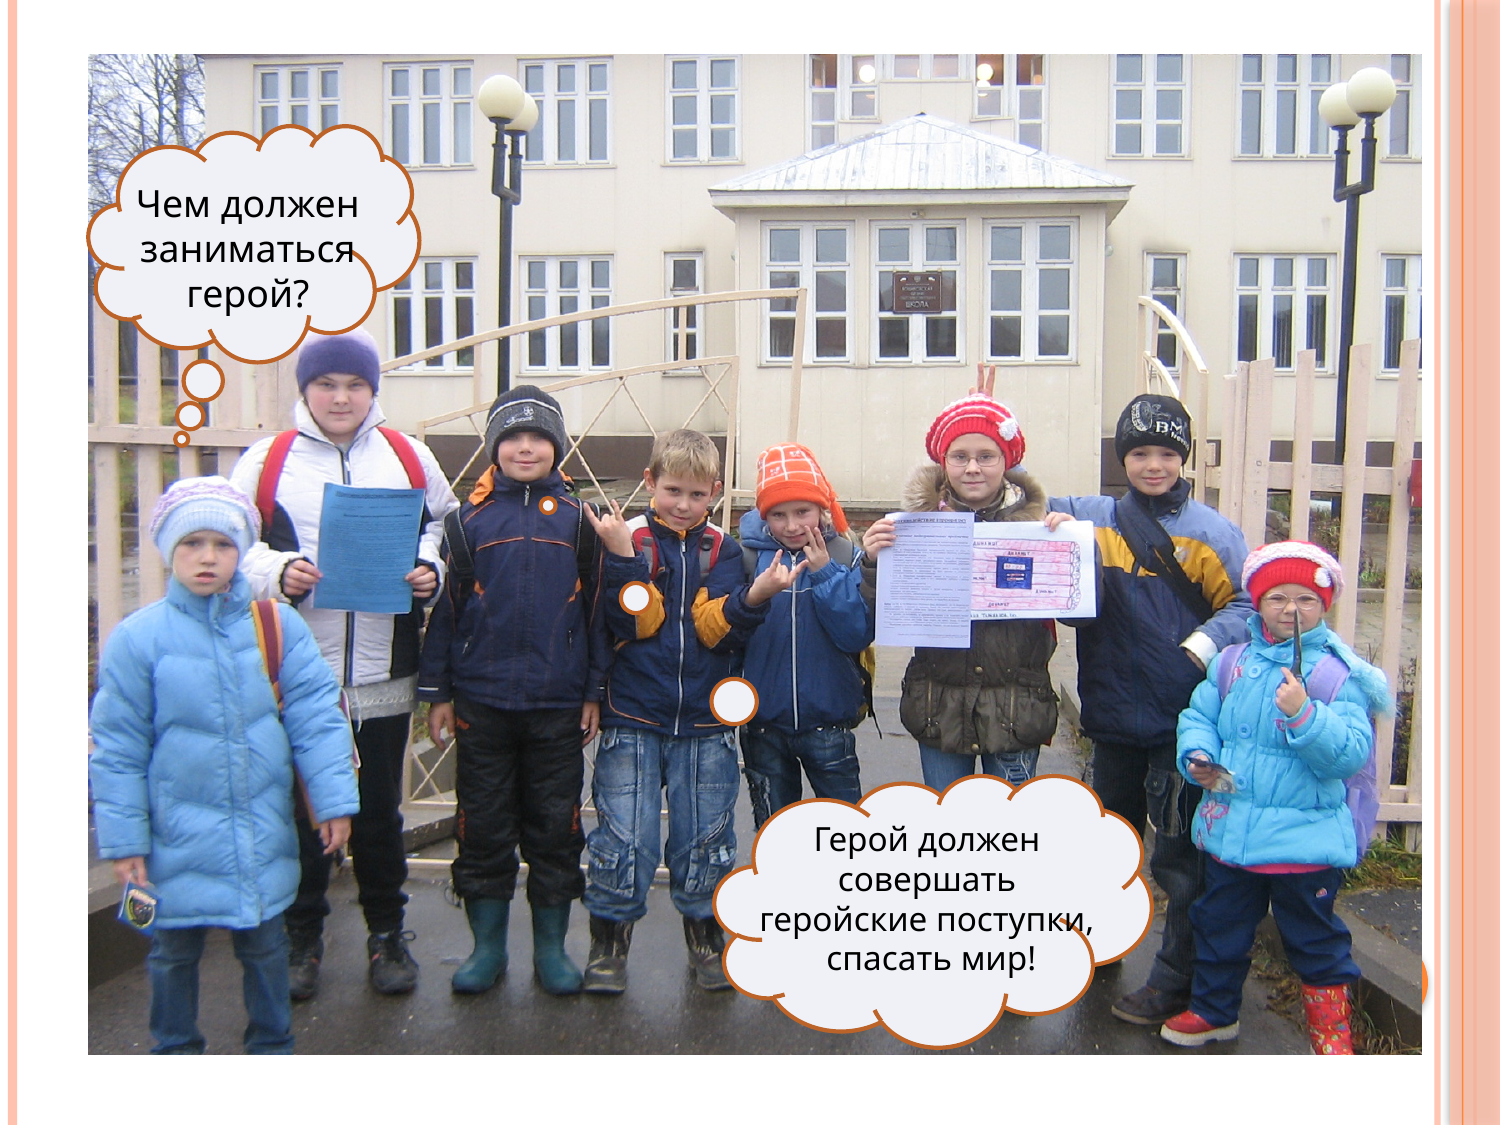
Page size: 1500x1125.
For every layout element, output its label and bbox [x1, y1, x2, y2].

picture [87, 54, 1423, 1056]
